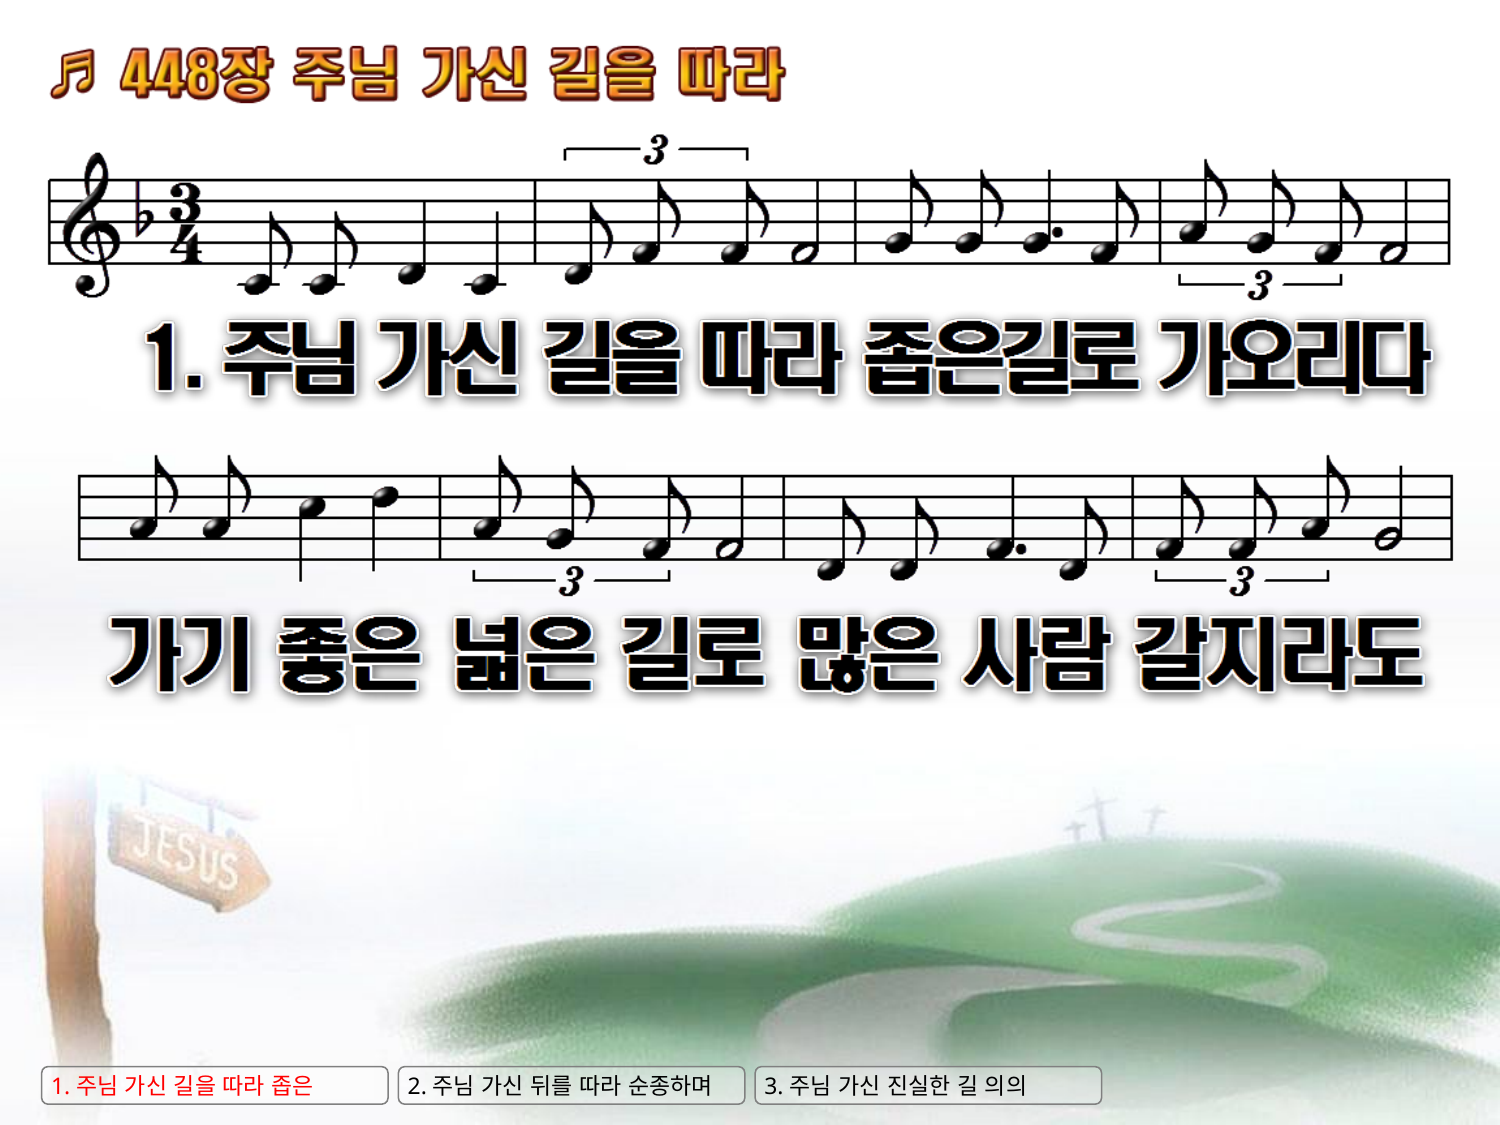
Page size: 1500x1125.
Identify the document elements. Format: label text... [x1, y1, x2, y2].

text_box 2.주님 가신 뒤를 따라 순종하며 [398, 1066, 745, 1105]
text_box 3.주님 가신 진실한 길 의의 [755, 1066, 1102, 1105]
text_box 1.주님 가신 길을 따라 좁은 [41, 1066, 389, 1105]
picture [0, 0, 1500, 1125]
